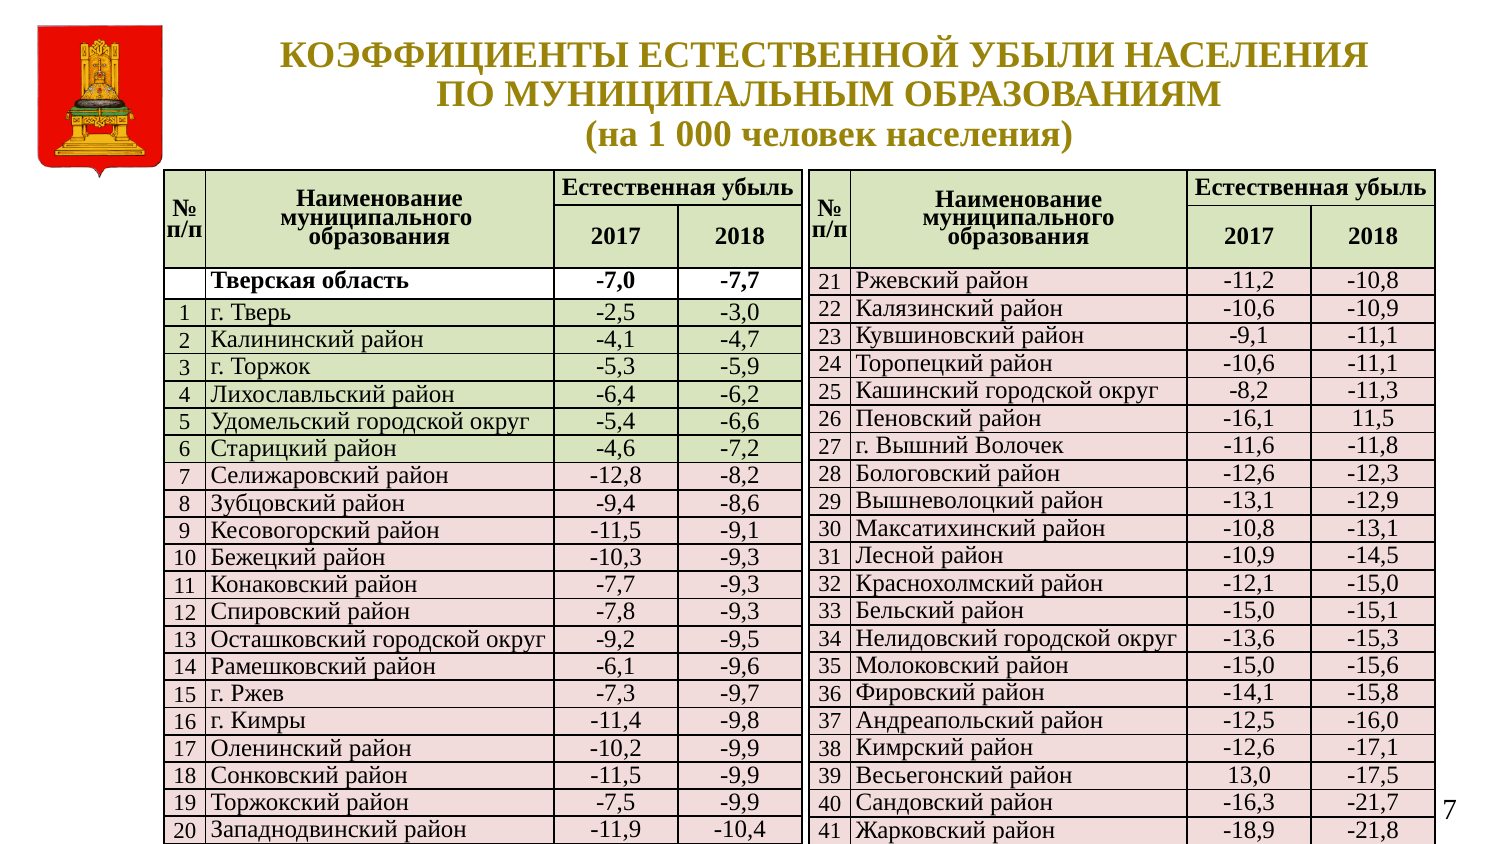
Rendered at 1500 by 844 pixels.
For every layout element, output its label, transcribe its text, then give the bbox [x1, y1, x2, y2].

table_cell Лихославльский район [206, 382, 553, 407]
table_header Наименование муниципального образования [851, 171, 1186, 267]
table_cell -12,6 [1188, 461, 1310, 487]
table_cell -7,8 [555, 599, 677, 625]
table_cell Тверская область [206, 269, 553, 298]
table_cell -12,5 [1188, 708, 1310, 734]
table_cell Андреапольский район [851, 708, 1186, 734]
table_cell 40 [810, 790, 850, 816]
table_cell -12,3 [1312, 461, 1434, 487]
table_cell -11,1 [1312, 351, 1434, 377]
table_cell Кимрский район [851, 735, 1186, 761]
table_cell Вышневолоцкий район [851, 488, 1186, 514]
table_cell -10,8 [1188, 516, 1310, 541]
table_cell 16 [165, 708, 205, 734]
table_cell 10 [165, 545, 205, 570]
table_cell Фировский район [851, 681, 1186, 706]
table_cell -6,4 [555, 382, 677, 407]
table_cell Старицкий район [206, 436, 553, 462]
table_cell 19 [165, 790, 205, 815]
table_cell -12,9 [1312, 488, 1434, 514]
table_cell -9,7 [679, 681, 801, 707]
table_cell 25 [810, 378, 850, 404]
table_cell Максатихинский район [851, 516, 1186, 541]
table_cell Кесовогорский район [206, 518, 553, 543]
table_cell Пеновский район [851, 406, 1186, 432]
table_cell -7,3 [555, 681, 677, 707]
table_cell 7 [165, 463, 205, 489]
table_cell 37 [810, 708, 850, 734]
table_cell г. Тверь [206, 300, 553, 325]
table_cell -11,3 [1312, 378, 1434, 404]
table_cell Краснохолмский район [851, 571, 1186, 596]
table_cell -2,5 [555, 300, 677, 325]
table_cell -9,9 [679, 790, 801, 815]
table_cell Кашинский городской округ [851, 378, 1186, 404]
table_header Естественная убыль [1188, 171, 1434, 205]
table_cell 2018 [1312, 206, 1434, 267]
table_cell -11,6 [1188, 433, 1310, 459]
text_box [197, 118, 1427, 175]
table_cell -9,2 [555, 627, 677, 652]
table_cell Сандовский район [851, 790, 1134, 816]
table_cell [165, 269, 205, 298]
table_cell Нелидовский городской округ [851, 626, 1186, 651]
table_cell 39 [810, 763, 850, 789]
table_cell г. Ржев [206, 681, 553, 707]
table_cell 23 [810, 324, 850, 349]
table_cell -18,9 [1188, 830, 1310, 844]
table_cell -6,2 [679, 382, 801, 407]
table_cell Удомельский городской округ [206, 409, 553, 434]
table_cell 41 [810, 818, 850, 844]
table_cell Ржевский район [851, 269, 1186, 294]
table_cell 14 [165, 654, 205, 679]
table_cell -17,1 [1312, 735, 1434, 761]
table_cell Западнодвинский район [206, 817, 553, 843]
table_cell -17,5 [1312, 763, 1434, 784]
table_cell 5 [165, 409, 205, 434]
table_header № п/п [165, 171, 205, 267]
table_cell -8,6 [679, 491, 801, 516]
table_cell -10,3 [555, 545, 677, 570]
table_cell -10,9 [1312, 296, 1434, 322]
table_cell -10,6 [1188, 296, 1310, 322]
table_cell 8 [165, 491, 205, 516]
table_cell 33 [810, 598, 850, 624]
table_cell 9 [165, 518, 205, 543]
table_cell -10,4 [679, 817, 801, 843]
table_cell 35 [810, 653, 850, 679]
table_cell -10,9 [1188, 543, 1310, 569]
table_cell -8,2 [1188, 378, 1310, 404]
table_header Наименование муниципального образования [206, 175, 553, 267]
table_cell -21,8 [1312, 830, 1434, 844]
table_cell -9,3 [679, 545, 801, 570]
table_cell Торопецкий район [851, 351, 1186, 377]
table_cell -4,6 [555, 436, 677, 462]
table_cell 31 [810, 543, 850, 569]
slide_number 7 [1134, 784, 1473, 830]
table_cell -7,7 [679, 269, 801, 298]
table_cell -15,0 [1312, 571, 1434, 596]
table_cell 27 [810, 433, 850, 459]
table_cell -14,1 [1188, 681, 1310, 706]
table_cell г. Вышний Волочек [851, 433, 1186, 459]
table_cell 24 [810, 351, 850, 377]
table_cell 13 [165, 627, 205, 652]
table_cell -15,0 [1188, 653, 1310, 679]
table_cell -10,8 [1312, 269, 1434, 294]
table_cell 28 [810, 461, 850, 487]
table_cell -9,3 [679, 599, 801, 625]
table_cell -11,2 [1188, 269, 1310, 294]
table_cell Бологовский район [851, 461, 1186, 487]
table_cell -4,1 [555, 327, 677, 353]
table_cell 30 [810, 516, 850, 541]
table_header Естественная убыль [555, 175, 801, 204]
table_cell -9,5 [679, 627, 801, 652]
table_cell 17 [165, 736, 205, 761]
table_cell 15 [165, 681, 205, 707]
table_cell Оленинский район [206, 736, 553, 761]
table_cell -12,6 [1188, 735, 1310, 761]
table_header № п/п [810, 171, 850, 267]
table_cell 11 [165, 572, 205, 598]
table_cell 13,0 [1188, 763, 1310, 784]
table_cell -9,8 [679, 708, 801, 734]
table_cell 6 [165, 436, 205, 462]
table_cell -13,1 [1312, 516, 1434, 541]
table_cell -6,6 [679, 409, 801, 434]
table_cell Бельский район [851, 598, 1186, 624]
table_cell 3 [165, 354, 205, 380]
table_cell 36 [810, 681, 850, 706]
table_cell Зубцовский район [206, 491, 553, 516]
table_cell -14,5 [1312, 543, 1434, 569]
table_cell -15,0 [1188, 598, 1310, 624]
table_cell Селижаровский район [206, 463, 553, 489]
table_cell Жарковский район [851, 818, 1186, 844]
table_cell -9,1 [1188, 324, 1310, 349]
table_cell 2017 [1188, 206, 1310, 267]
picture [34, 17, 171, 186]
table_cell -9,3 [679, 572, 801, 598]
table_cell -9,9 [679, 736, 801, 761]
table_cell -13,1 [1188, 488, 1310, 514]
table_cell 32 [810, 571, 850, 596]
table_cell Кувшиновский район [851, 324, 1186, 349]
table_cell 21 [810, 269, 850, 294]
table_cell -10,6 [1188, 351, 1310, 377]
table_cell 2 [165, 327, 205, 353]
table_cell -7,5 [555, 790, 677, 815]
table_cell -6,1 [555, 654, 677, 679]
table_cell 38 [810, 735, 850, 761]
table_cell -5,9 [679, 354, 801, 380]
table_cell -4,7 [679, 327, 801, 353]
table_cell Бежецкий район [206, 545, 553, 570]
table_cell 26 [810, 406, 850, 432]
table_cell 4 [165, 382, 205, 407]
table_cell Весьегонский район [851, 763, 1186, 789]
table_cell -11,5 [555, 518, 677, 543]
table_cell г. Кимры [206, 708, 553, 734]
table_cell -13,6 [1188, 626, 1310, 651]
table_cell -9,9 [679, 763, 801, 788]
table_cell -9,4 [555, 491, 677, 516]
table_cell Калязинский район [851, 296, 1186, 322]
table_cell -7,0 [555, 269, 677, 298]
table_cell -11,4 [555, 708, 677, 734]
table_cell 34 [810, 626, 850, 651]
table_cell -11,9 [555, 817, 677, 843]
table_cell -10,2 [555, 736, 677, 761]
table_cell -12,1 [1188, 571, 1310, 596]
table_cell 2017 [555, 206, 677, 267]
table_cell -12,8 [555, 463, 677, 489]
table_cell -11,5 [555, 763, 677, 788]
table_cell -9,1 [679, 518, 801, 543]
table_cell -5,4 [555, 409, 677, 434]
table_cell -16,0 [1312, 708, 1434, 734]
table_cell Конаковский район [206, 572, 553, 598]
table_cell Рамешковский район [206, 654, 553, 679]
text_box КОЭФФИЦИЕНТЫ ЕСТЕСТВЕННОЙ УБЫЛИ НАСЕЛЕНИЯ ПО МУНИЦИПАЛЬНЫМ ОБРАЗОВАНИЯМ (на 1 000 человек населения) [171, 33, 1498, 156]
table_cell -11,1 [1312, 324, 1434, 349]
table_cell Торжокский район [206, 790, 553, 815]
table_cell -15,8 [1312, 681, 1434, 706]
table_cell 18 [165, 763, 205, 788]
table_cell -11,8 [1312, 433, 1434, 459]
table_cell 11,5 [1312, 406, 1434, 432]
table_cell -16,1 [1188, 406, 1310, 432]
table_cell 22 [810, 296, 850, 322]
table_cell 12 [165, 599, 205, 625]
table_cell Молоковский район [851, 653, 1186, 679]
table_cell -7,2 [679, 436, 801, 462]
table_cell г. Торжок [206, 354, 553, 380]
table_cell -15,1 [1312, 598, 1434, 624]
table_cell 1 [165, 300, 205, 325]
table_cell -3,0 [679, 300, 801, 325]
table_cell -5,3 [555, 354, 677, 380]
table_cell Калининский район [206, 327, 553, 353]
table_cell Лесной район [851, 543, 1186, 569]
table_cell 2018 [679, 206, 801, 267]
table_cell 29 [810, 488, 850, 514]
table_cell Осташковский городской округ [206, 627, 553, 652]
table_cell 20 [165, 817, 205, 843]
table_cell -8,2 [679, 463, 801, 489]
table_cell -15,6 [1312, 653, 1434, 679]
table_cell -7,7 [555, 572, 677, 598]
table_cell Спировский район [206, 599, 553, 625]
table_cell -9,6 [679, 654, 801, 679]
table_cell -15,3 [1312, 626, 1434, 651]
table_cell Сонковский район [206, 763, 553, 788]
